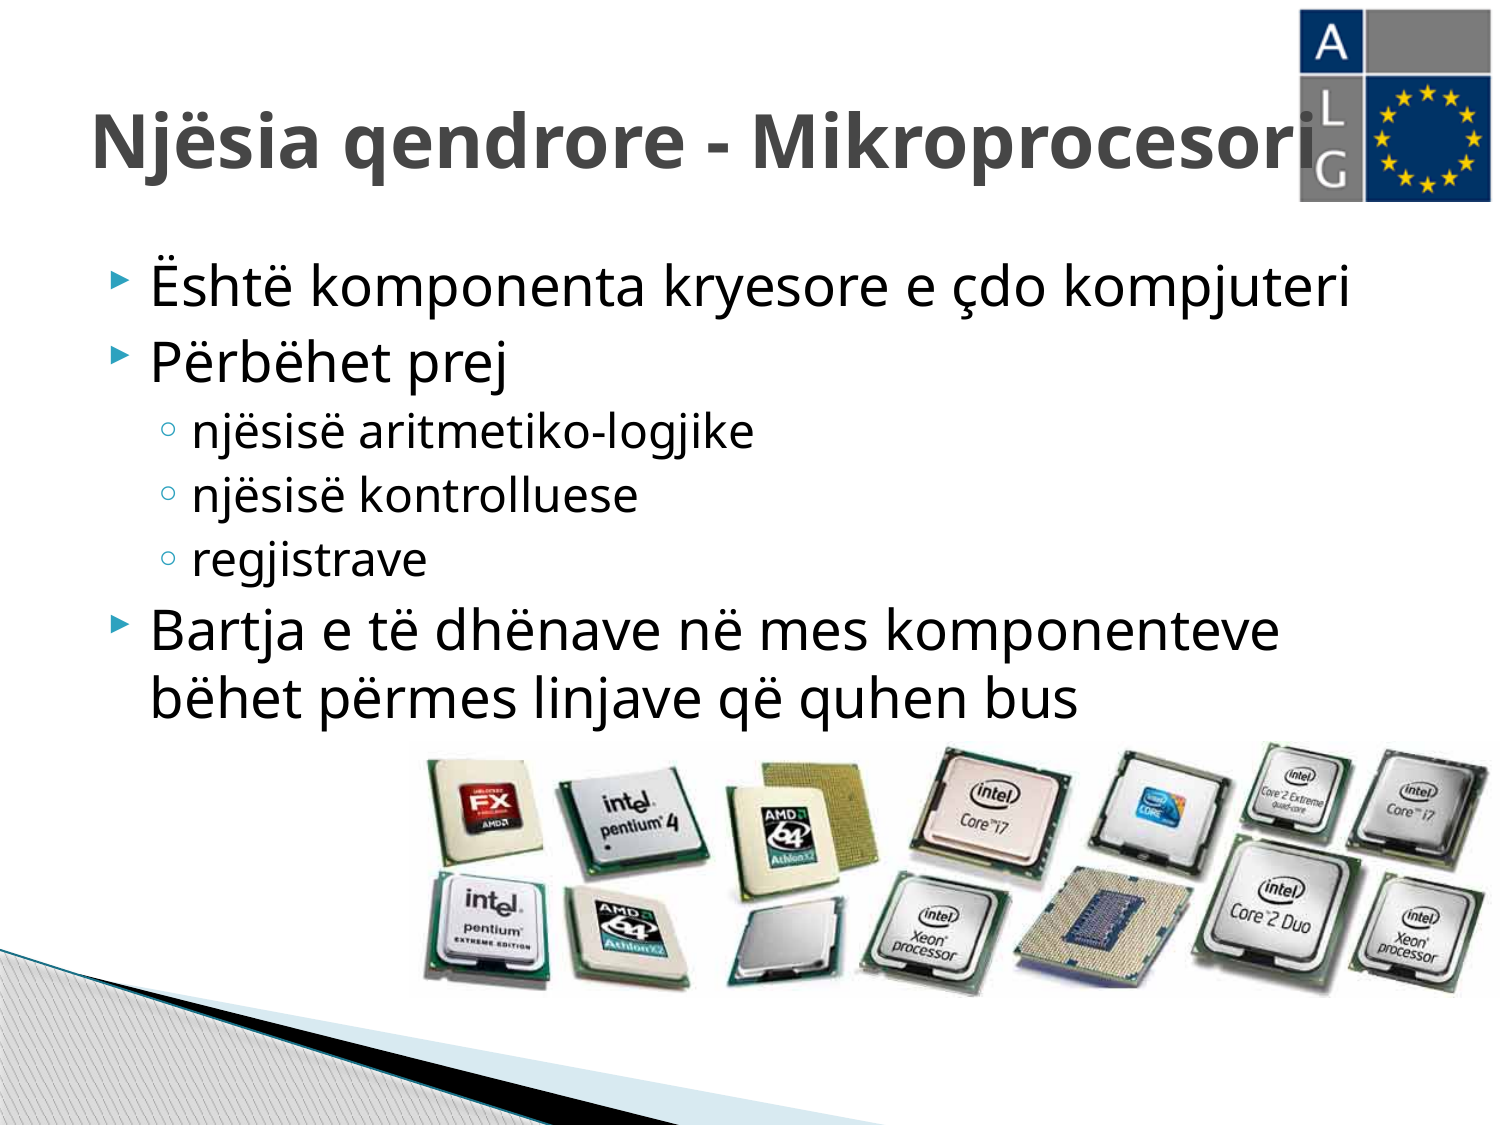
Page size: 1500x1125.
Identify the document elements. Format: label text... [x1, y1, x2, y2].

title Njësia qendrore - Mikroprocesori [75, 45, 1425, 233]
list Është komponenta kryesore e çdo kompjuteri Përbëhet prej njësisë aritmetiko-logjike njësisë kontrolluese regjistrave Bartja e të dhënave në mes komponenteve bëhet përmes linjave që quhen bus [75, 243, 1425, 986]
picture [409, 740, 1500, 998]
picture [1291, 0, 1500, 202]
